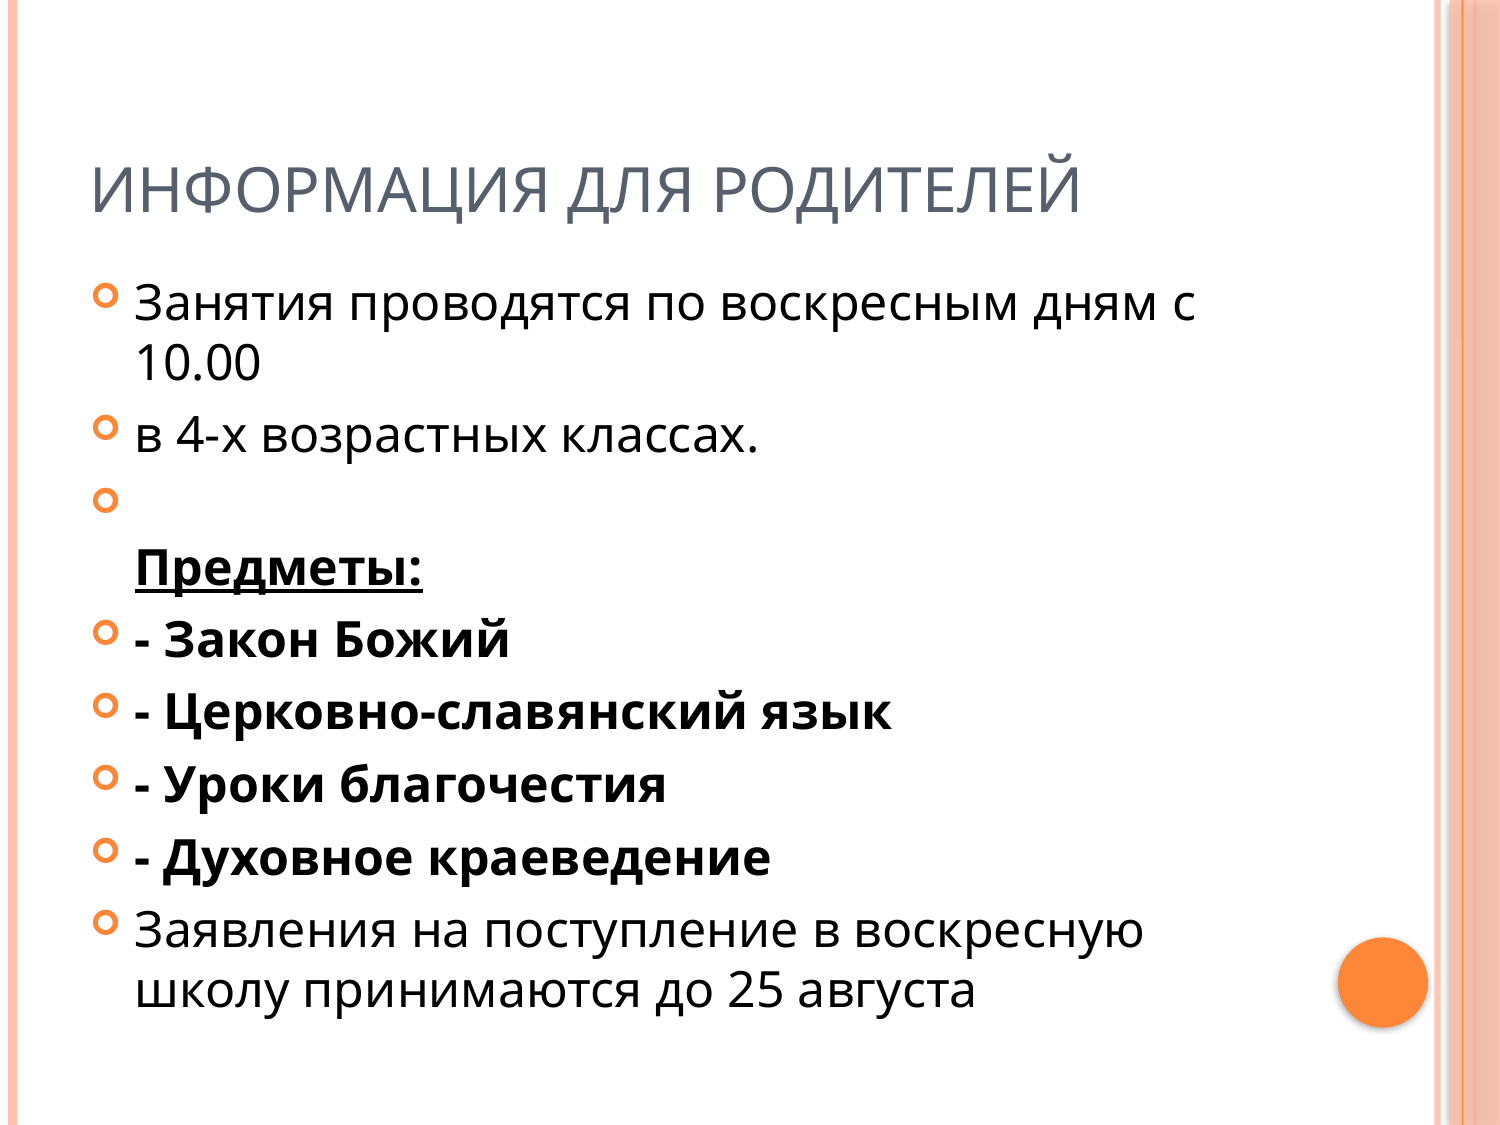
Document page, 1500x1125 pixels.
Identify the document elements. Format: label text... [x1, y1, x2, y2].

title Информация для родителей [75, 45, 1300, 233]
list Занятия проводятся по воскресным дням с 10.00 в 4-х возрастных классах. Предметы: - Закон Божий - Церковно-славянский язык - Уроки благочестия - Духовное краеведение Заявления на поступление в воскресную школу принимаются до 25 августа [74, 262, 1301, 1063]
